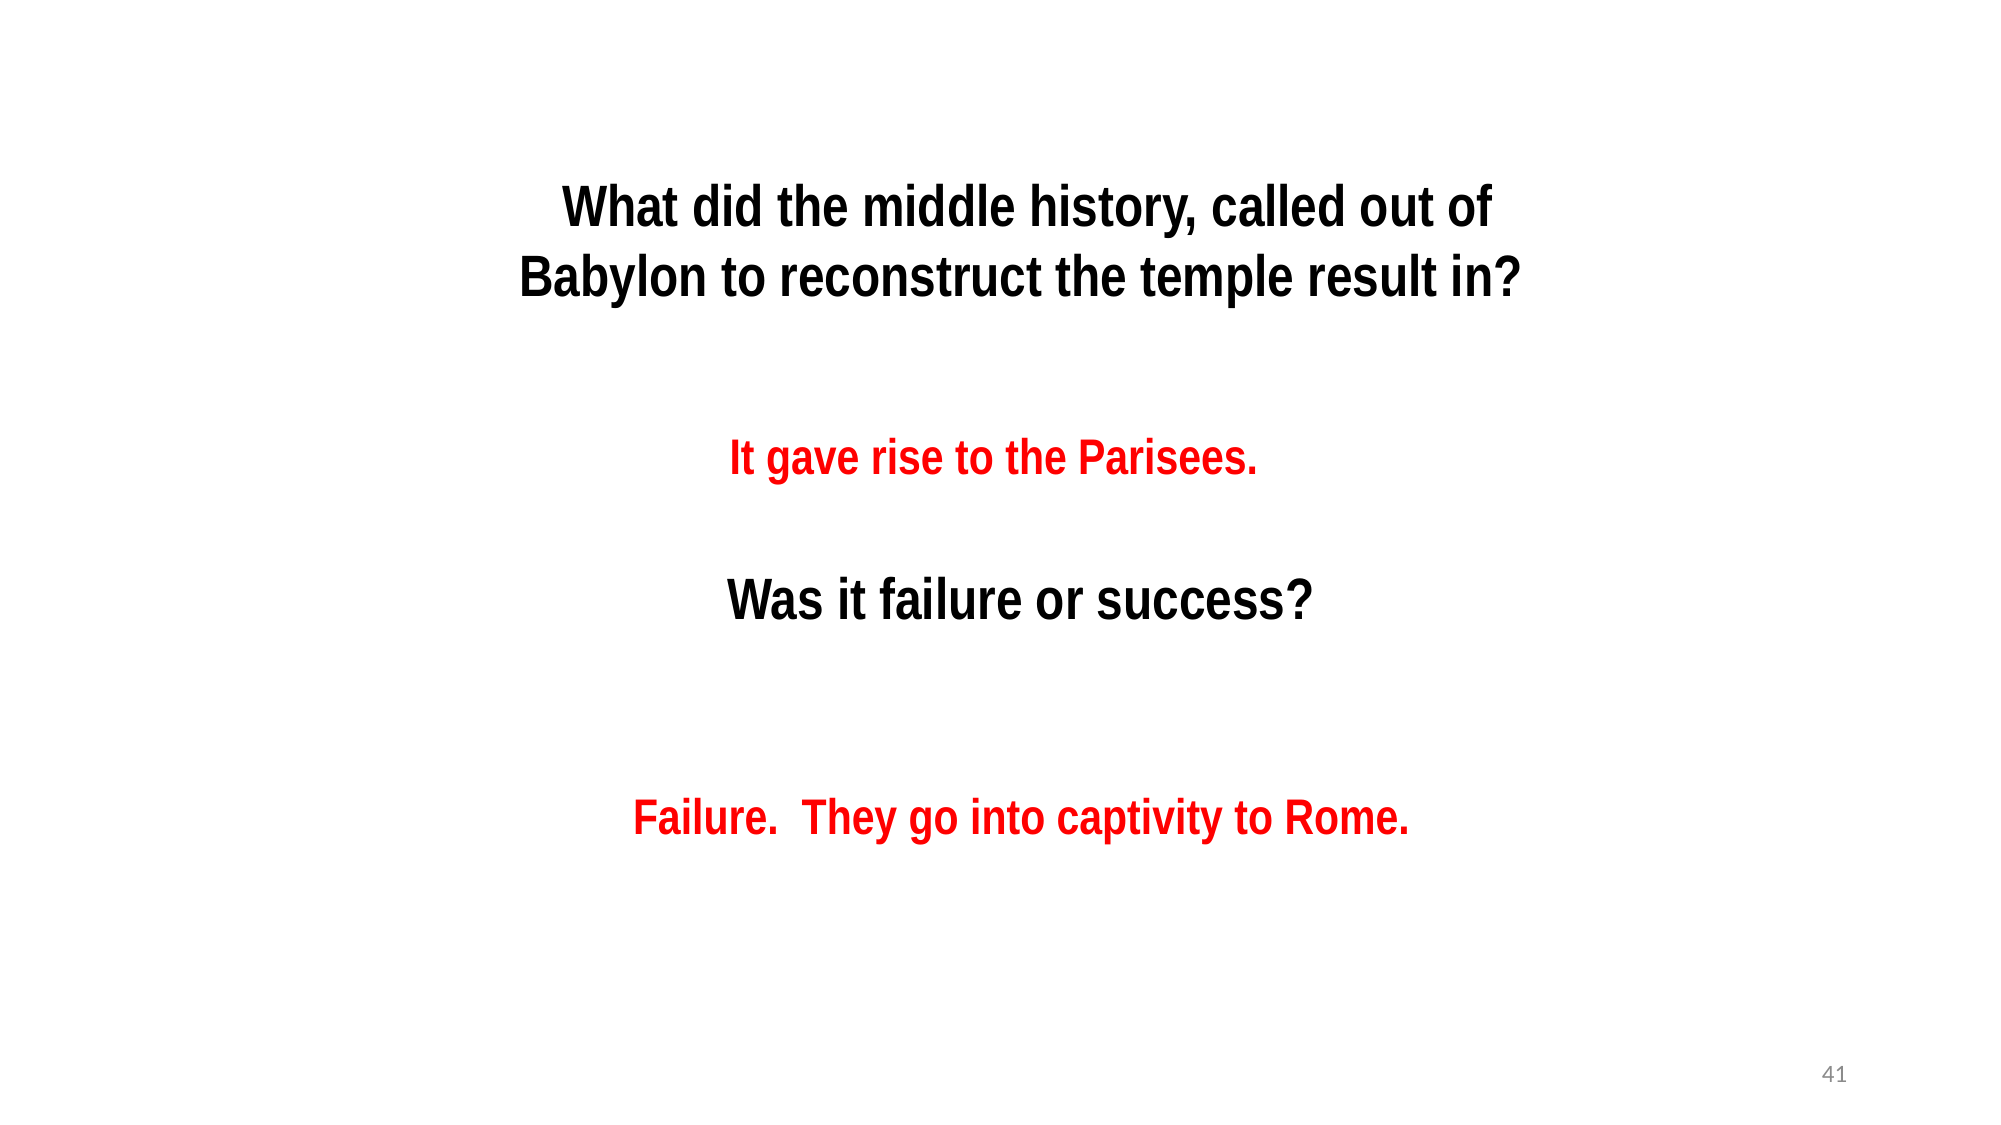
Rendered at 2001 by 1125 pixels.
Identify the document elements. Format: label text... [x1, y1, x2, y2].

slide_number 41 [1412, 1042, 1863, 1103]
text_box Failure. They go into captivity to Rome. [527, 777, 1528, 853]
text_box What did the middle history, called out of Babylon to reconstruct the temple result in? [479, 161, 1576, 316]
text_box Was it failure or success? [479, 554, 1576, 639]
text_box It gave rise to the Parisees. [500, 416, 1500, 492]
